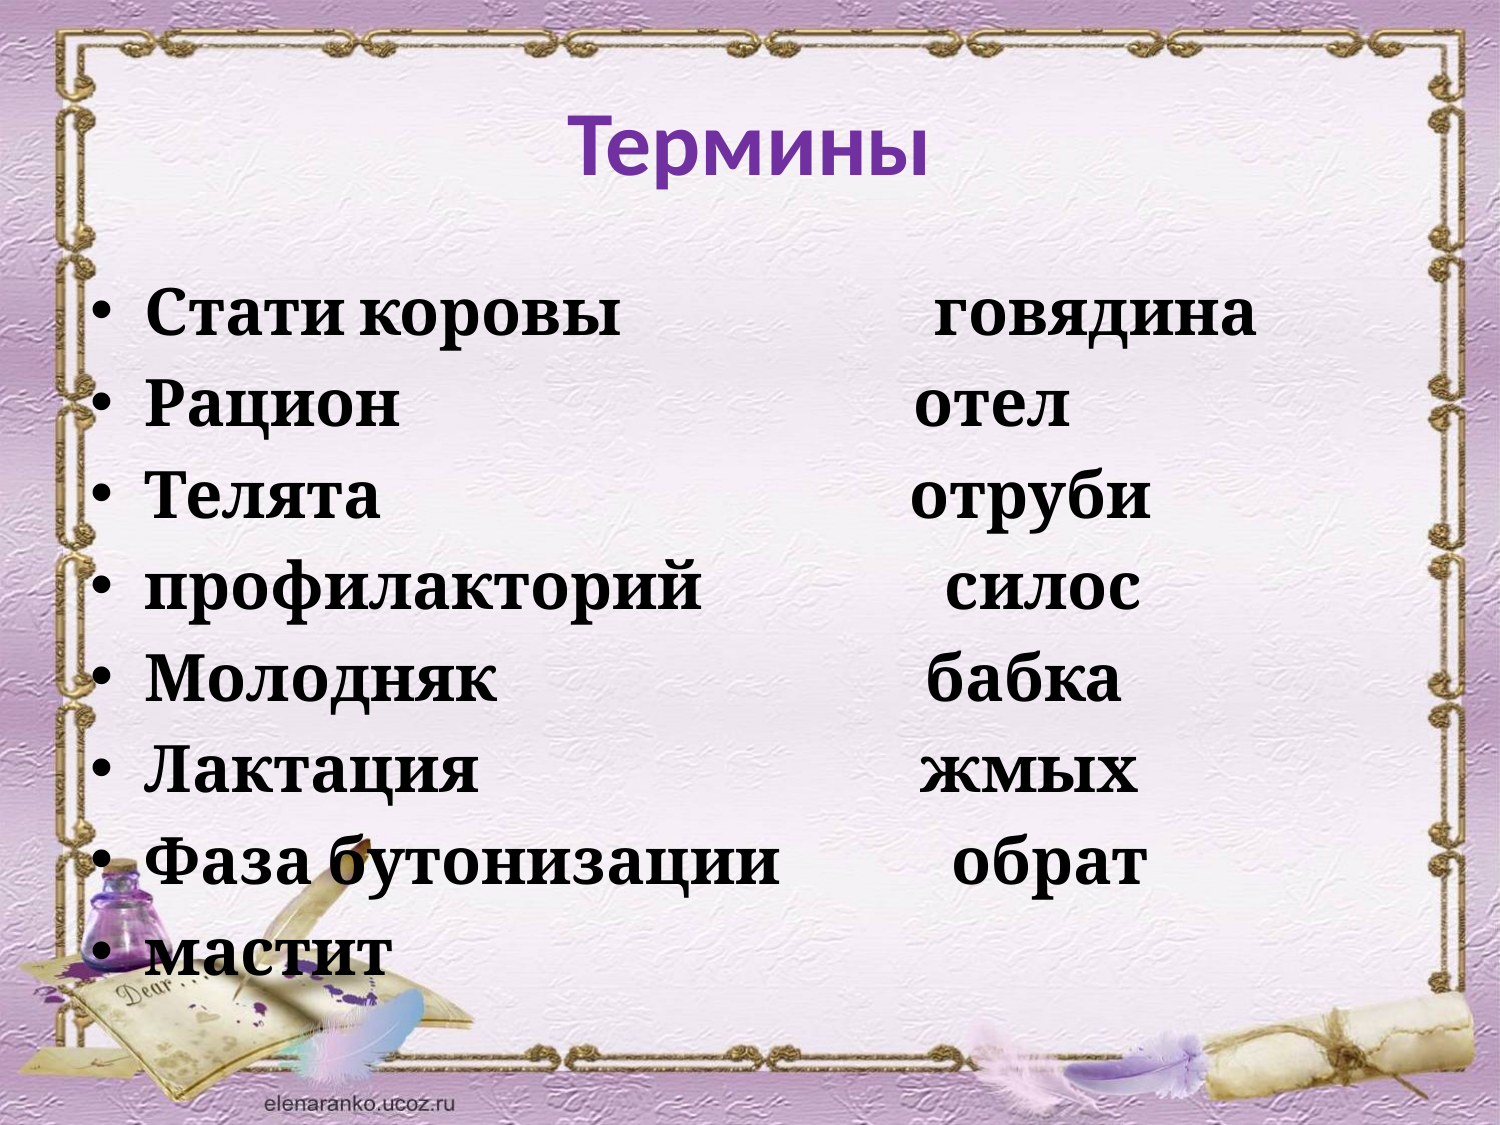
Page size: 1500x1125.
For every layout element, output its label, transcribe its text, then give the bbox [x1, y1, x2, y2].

title Термины [75, 45, 1425, 233]
list Стати коровы говядина Рацион отел Телята отруби профилакторий силос Молодняк бабка Лактация жмых Фаза бутонизации обрат мастит [75, 262, 1425, 1005]
picture [0, 0, 1500, 1125]
